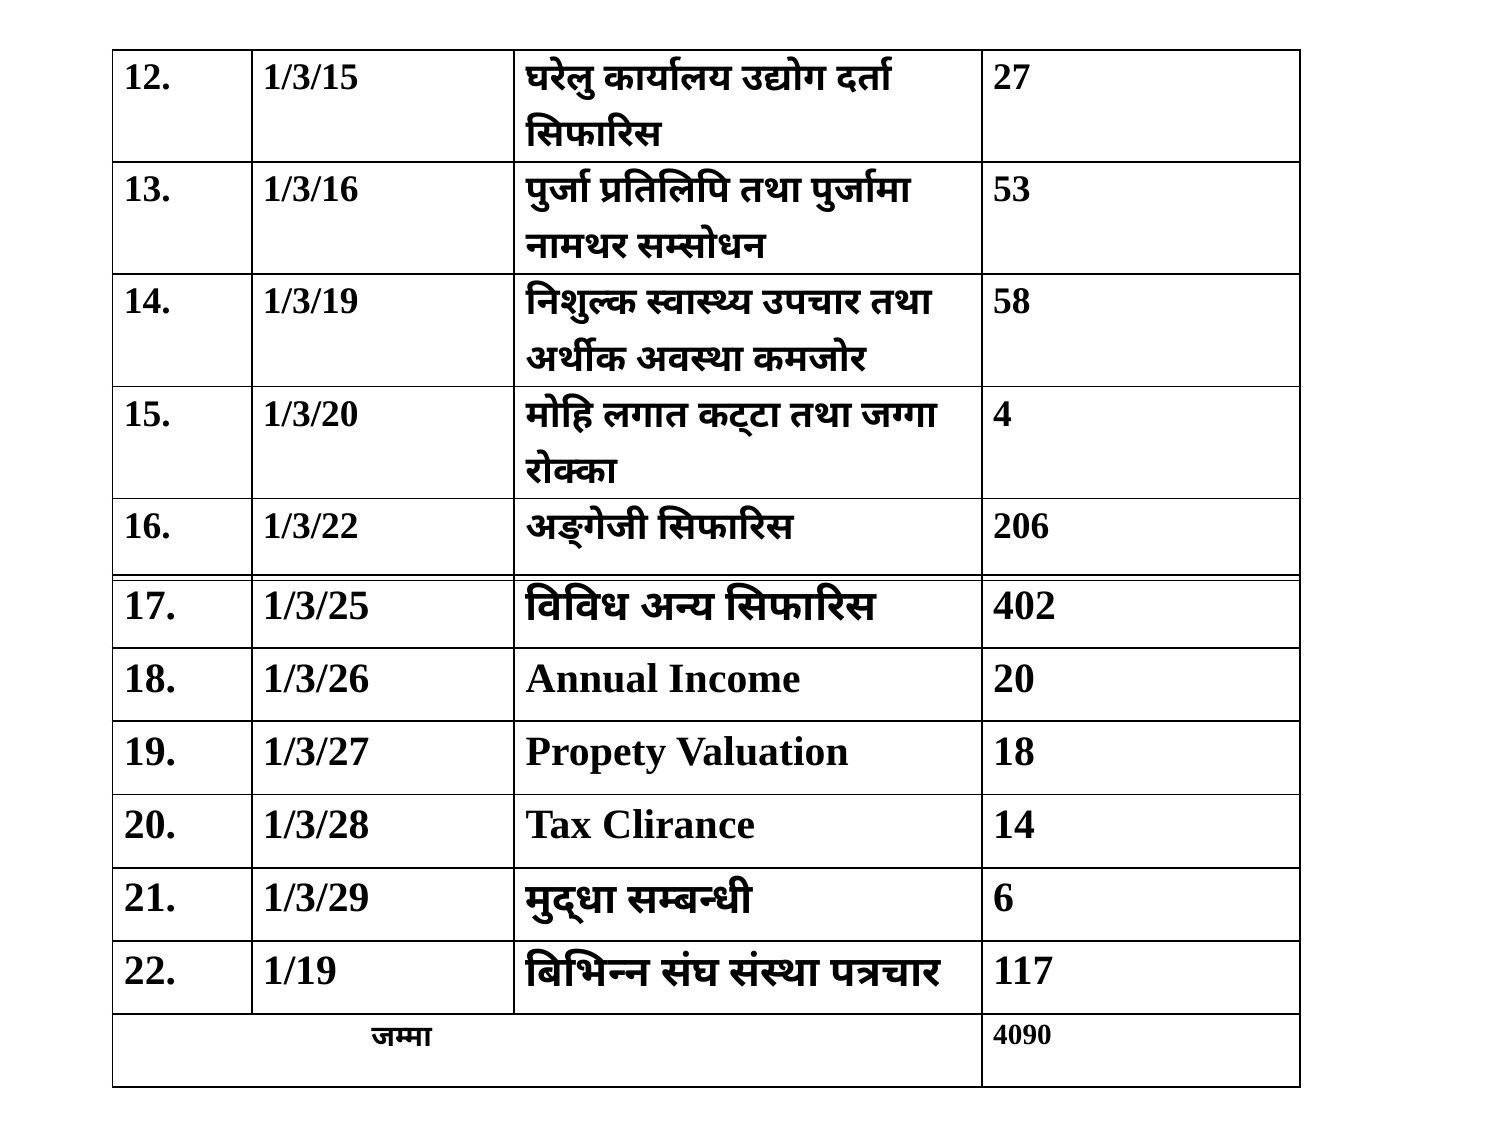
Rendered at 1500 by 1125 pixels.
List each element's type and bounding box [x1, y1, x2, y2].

table_cell [113, 649, 251, 720]
table_cell [983, 387, 1299, 498]
table_header [515, 51, 981, 161]
table_cell [983, 795, 1299, 867]
table_header [253, 576, 513, 647]
table_cell [983, 275, 1299, 386]
table_cell [515, 722, 981, 794]
table_cell [515, 499, 981, 574]
table_cell [113, 163, 251, 273]
table_header [983, 51, 1299, 161]
table_cell [113, 1015, 981, 1086]
table_cell [253, 942, 513, 1013]
table_header [983, 576, 1299, 647]
table_cell [515, 387, 981, 498]
table_cell [113, 942, 251, 1013]
table_cell [113, 722, 251, 794]
table_cell [515, 163, 981, 273]
table_cell [253, 275, 513, 386]
table_cell [983, 1015, 1299, 1086]
table_cell [253, 387, 513, 498]
table_cell [113, 795, 251, 867]
table_cell [515, 649, 981, 720]
table_cell [113, 387, 251, 498]
table_cell [113, 499, 251, 574]
table_cell [515, 869, 981, 940]
table_header [253, 51, 513, 161]
table_cell [253, 869, 513, 940]
table_cell [983, 942, 1299, 1013]
table_cell [983, 649, 1299, 720]
table_cell [983, 163, 1299, 273]
table_cell [253, 499, 513, 574]
table_cell [515, 795, 981, 867]
table_cell [253, 722, 513, 794]
table_cell [983, 499, 1299, 574]
table_header [113, 51, 251, 161]
table_cell [253, 649, 513, 720]
table_cell [983, 722, 1299, 794]
table_cell [515, 942, 981, 1013]
table_cell [515, 275, 981, 386]
table_cell [253, 795, 513, 867]
table_cell [253, 163, 513, 273]
table_cell [113, 275, 251, 386]
table_header [515, 576, 981, 647]
table_cell [113, 869, 251, 940]
table_cell [983, 869, 1299, 940]
table_header [113, 576, 251, 647]
